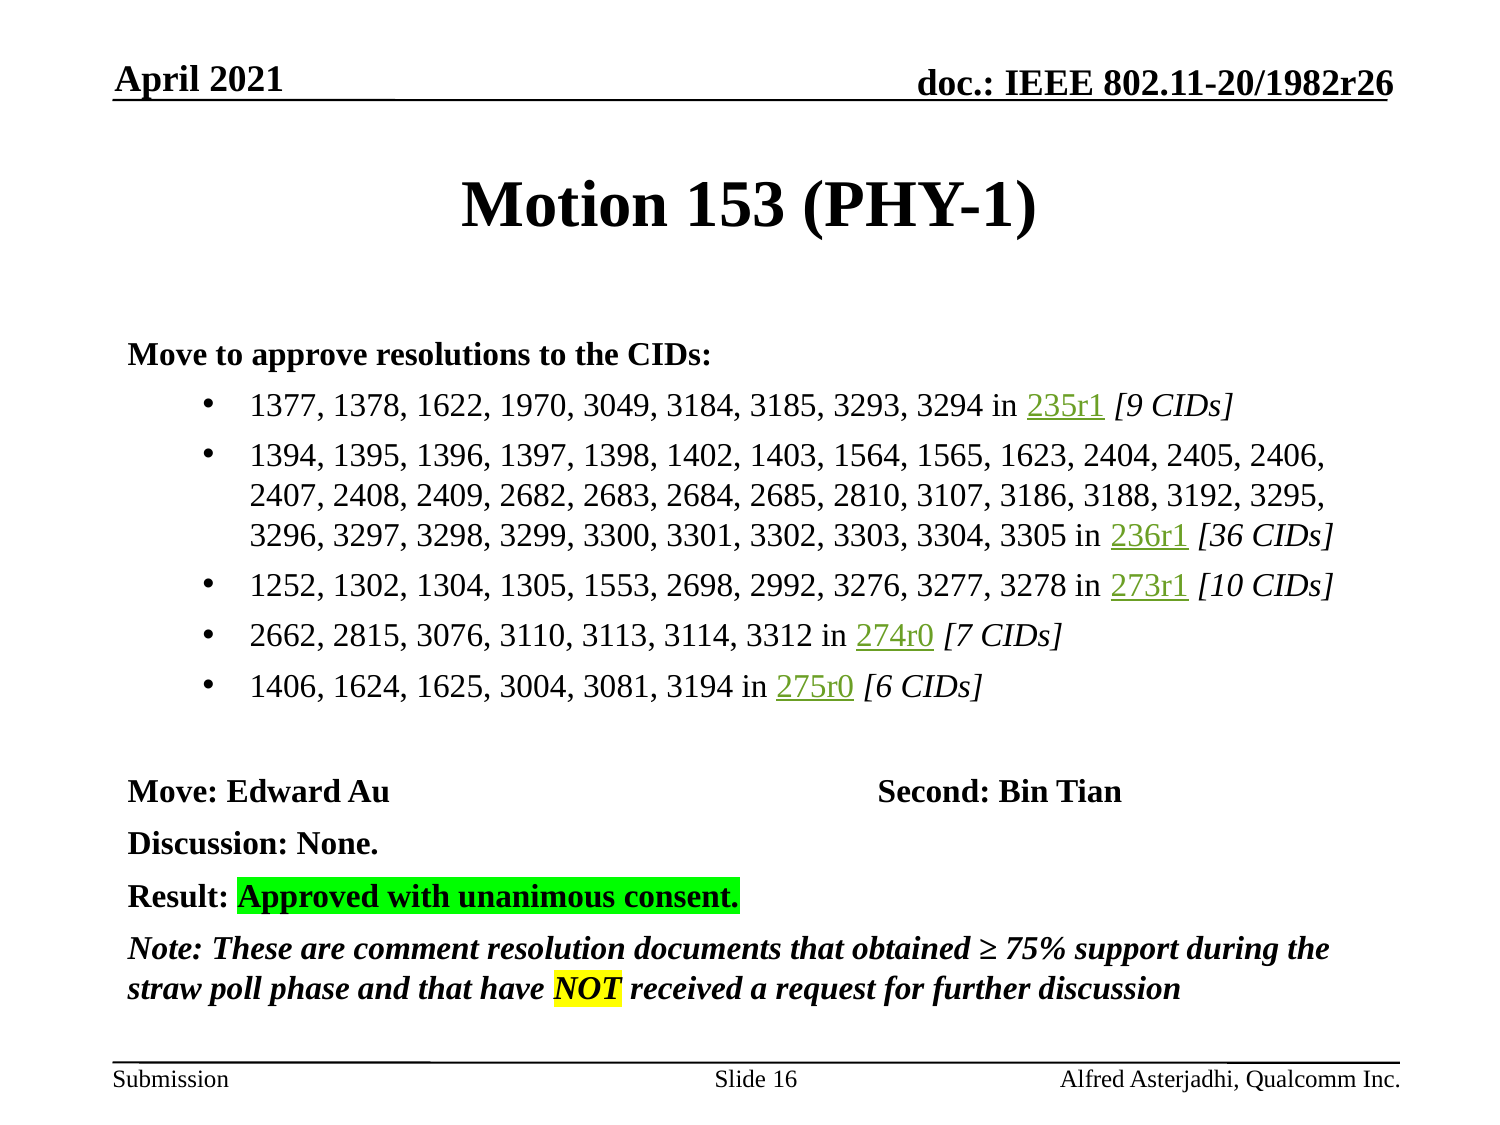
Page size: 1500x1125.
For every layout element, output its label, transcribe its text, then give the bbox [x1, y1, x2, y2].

title Motion 153 (PHY-1) [112, 112, 1388, 288]
slide_number Slide 16 [712, 1061, 800, 1123]
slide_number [114, 54, 423, 100]
footer Alfred Asterjadhi, Qualcomm Inc. [878, 1061, 1402, 1093]
list Move to approve resolutions to the CIDs: 1377, 1378, 1622, 1970, 3049, 3184, 3185, 3293, 3294 in 235r1 [9 CIDs] 1394, 1395, 1396, 1397, 1398, 1402, 1403, 1564, 1565, 1623, 2404, 2405, 2406, 2407, 2408, 2409, 2682, 2683, 2684, 2685, 2810, 3107, 3186, 3188, 3192, 3295, 3296, 3297, 3298, 3299, 3300, 3301, 3302, 3303, 3304, 3305 in 236r1 [36 CIDs] 1252, 1302, 1304, 1305, 1553, 2698, 2992, 3276, 3277, 3278 in 273r1 [10 CIDs] 2662, 2815, 3076, 3110, 3113, 3114, 3312 in 274r0 [7 CIDs] 1406, 1624, 1625, 3004, 3081, 3194 in 275r0 [6 CIDs] Move: Edward Au Second: Bin Tian Discussion: None. Result: Approved with unanimous consent. Note: These are comment resolution documents that obtained ≥ 75% support during the straw poll phase and that have NOT received a request for further discussion [112, 324, 1388, 1063]
